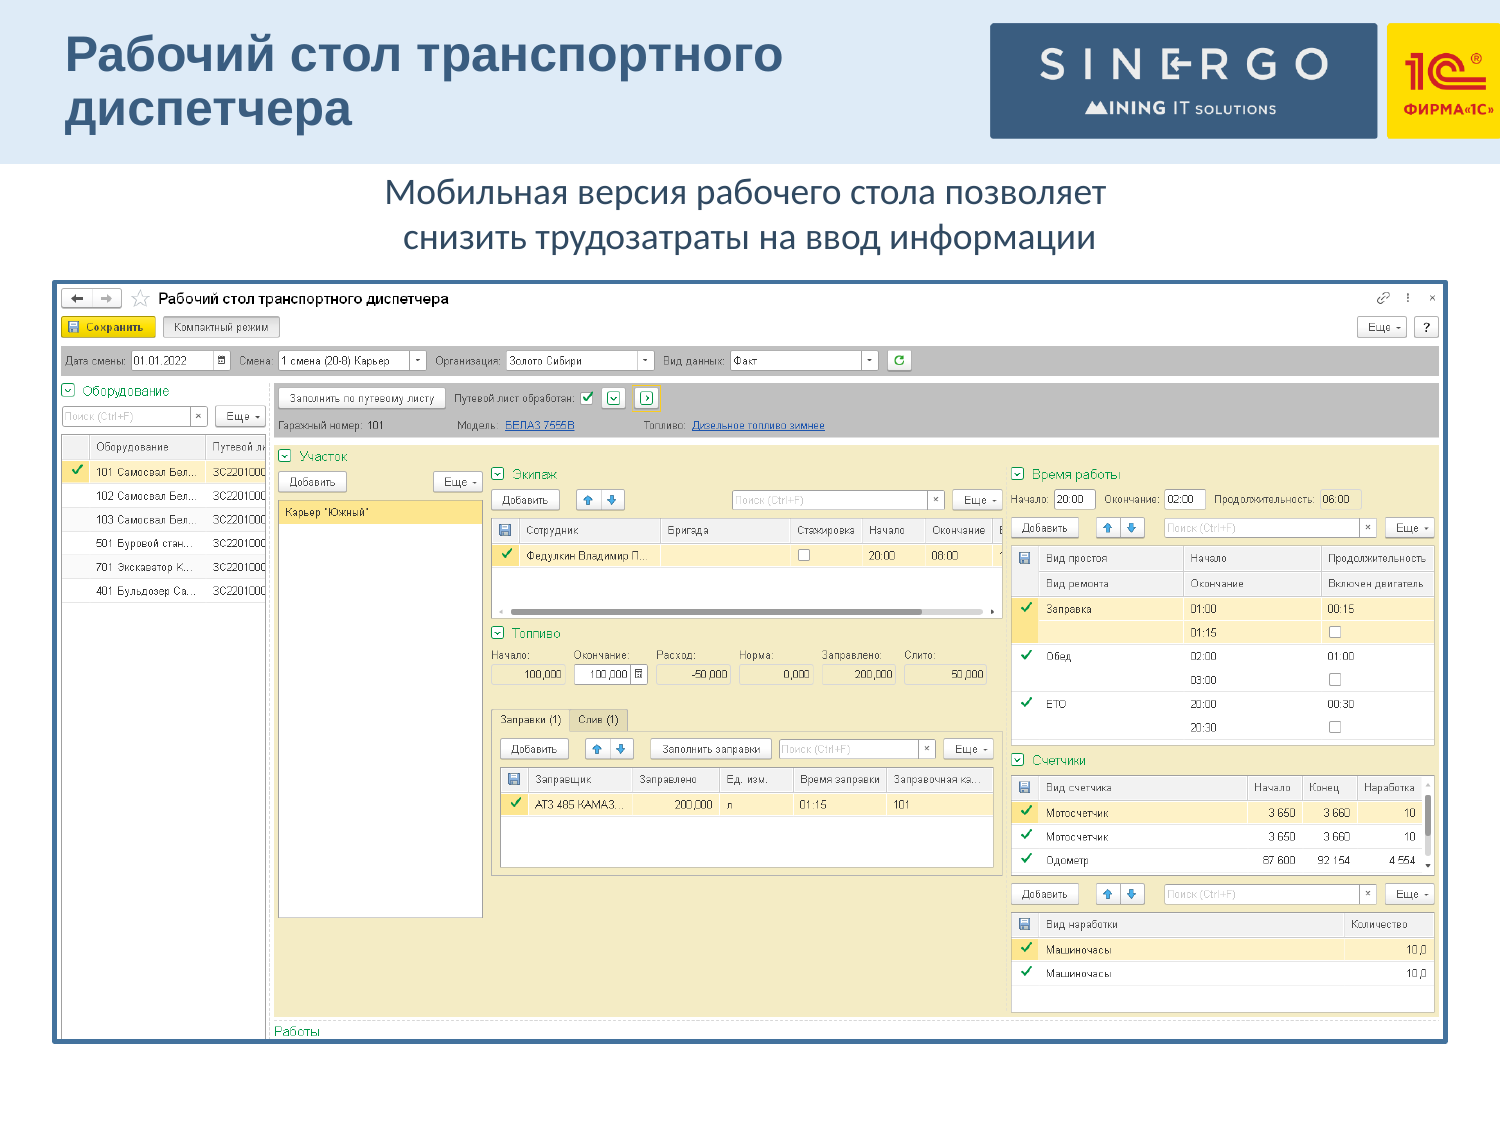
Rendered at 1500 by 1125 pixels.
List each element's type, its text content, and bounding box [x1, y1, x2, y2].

picture [990, 23, 1500, 139]
text_box Мобильная версия рабочего стола позволяет снизить трудозатраты на ввод информации [16, 159, 1484, 264]
title Рабочий стол транспортного диспетчера [50, 23, 960, 141]
picture [56, 283, 1444, 1040]
